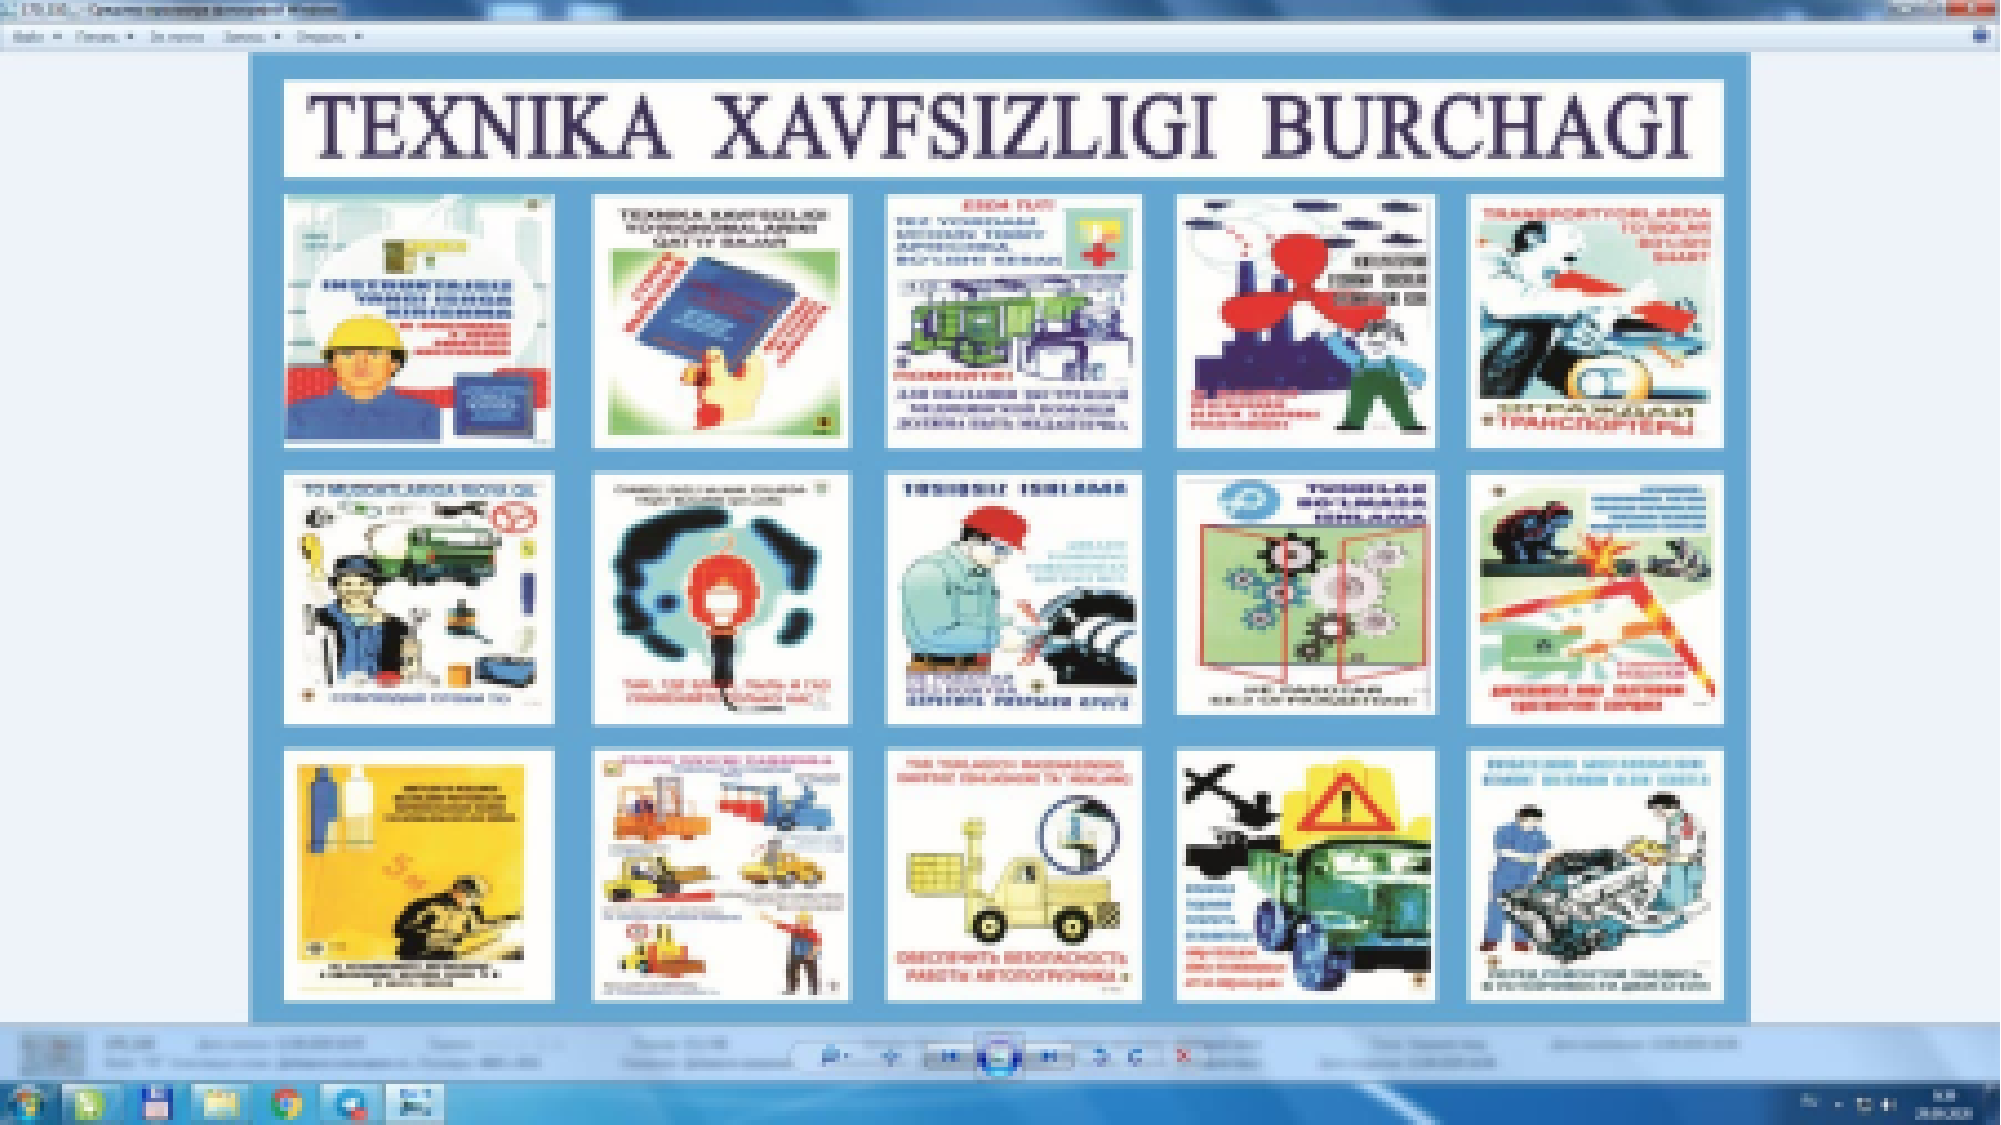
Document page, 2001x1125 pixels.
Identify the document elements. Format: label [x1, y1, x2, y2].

list [0, 0, 2000, 1125]
